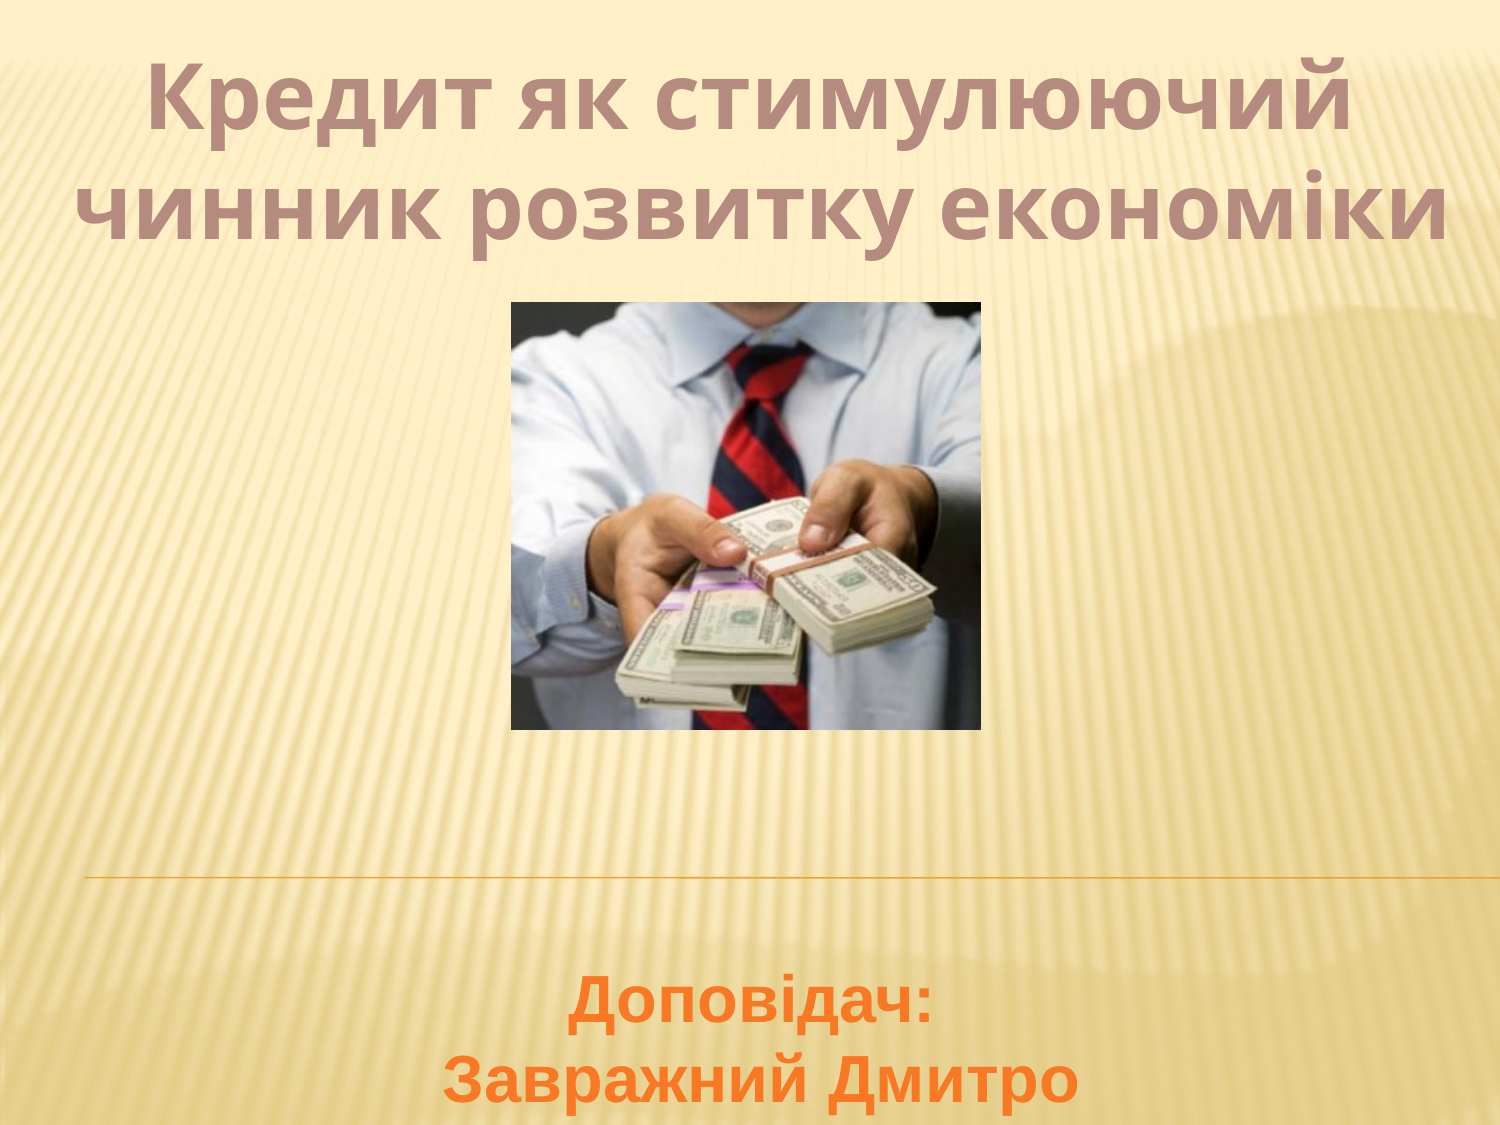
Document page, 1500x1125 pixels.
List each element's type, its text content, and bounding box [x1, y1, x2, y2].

text_box Доповідач: Завражний Дмитро [427, 948, 1096, 1124]
text_box Кредит як стимулюючий чинник розвитку економіки [57, 30, 1466, 266]
picture [511, 302, 981, 730]
